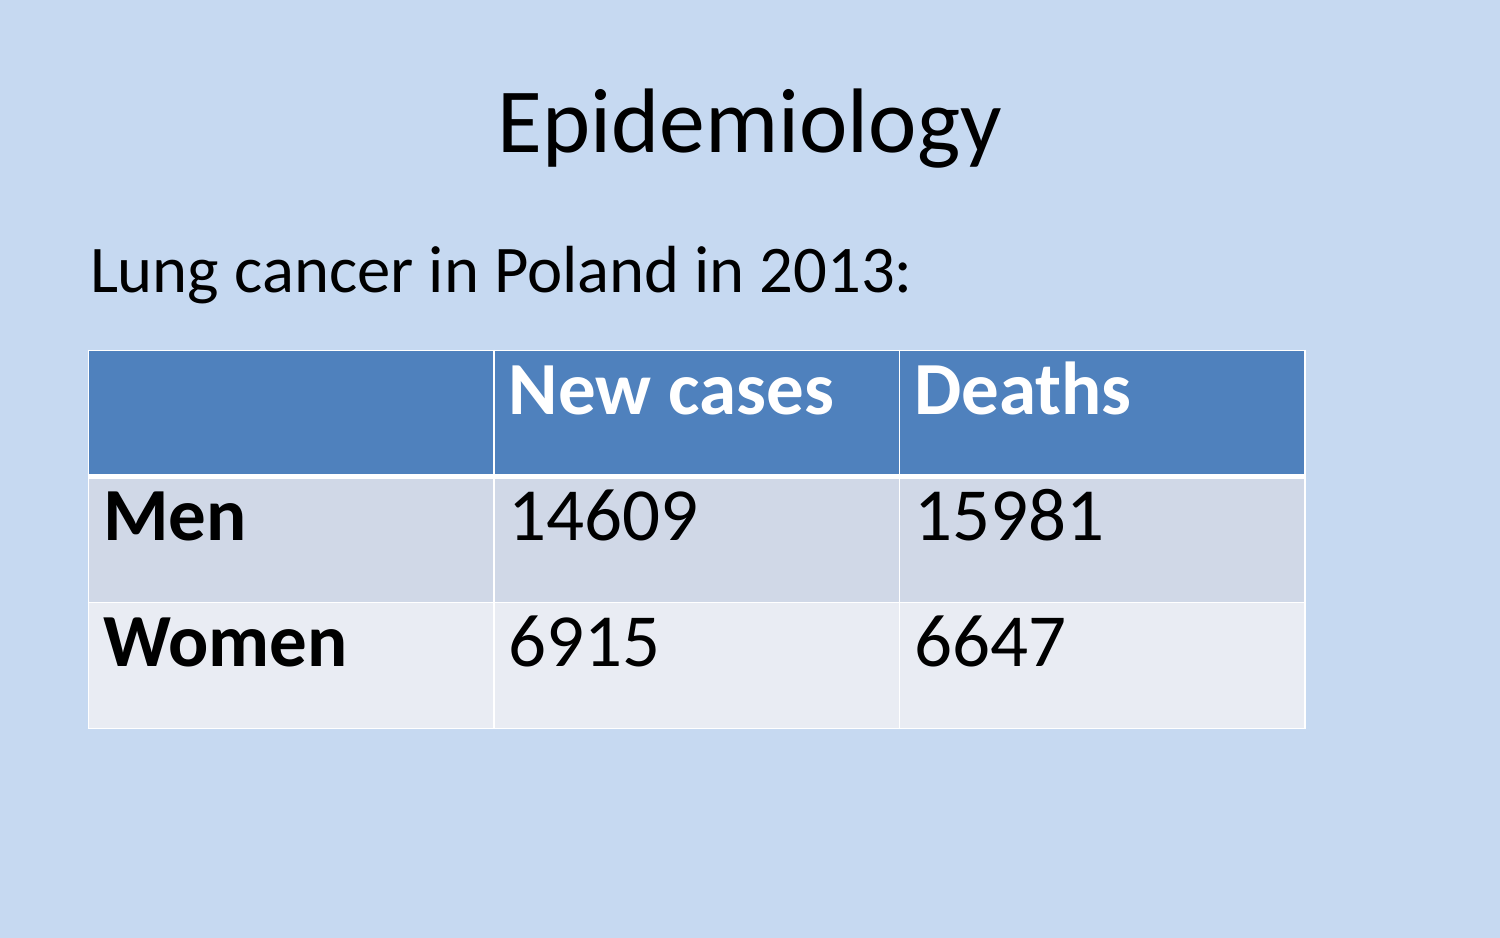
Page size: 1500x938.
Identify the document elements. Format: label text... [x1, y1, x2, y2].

table_cell 14609 [495, 479, 899, 602]
table_cell 15981 [900, 479, 1304, 602]
table_cell 6915 [495, 603, 899, 728]
table_cell 6647 [900, 603, 1304, 728]
list Lung cancer in Poland in 2013: [75, 218, 1425, 838]
table_header New cases [495, 351, 899, 474]
table_cell Men [89, 479, 493, 602]
title Epidemiology [75, 37, 1425, 194]
table_header [89, 351, 493, 474]
table_cell Women [89, 603, 493, 728]
table_header Deaths [900, 351, 1304, 474]
